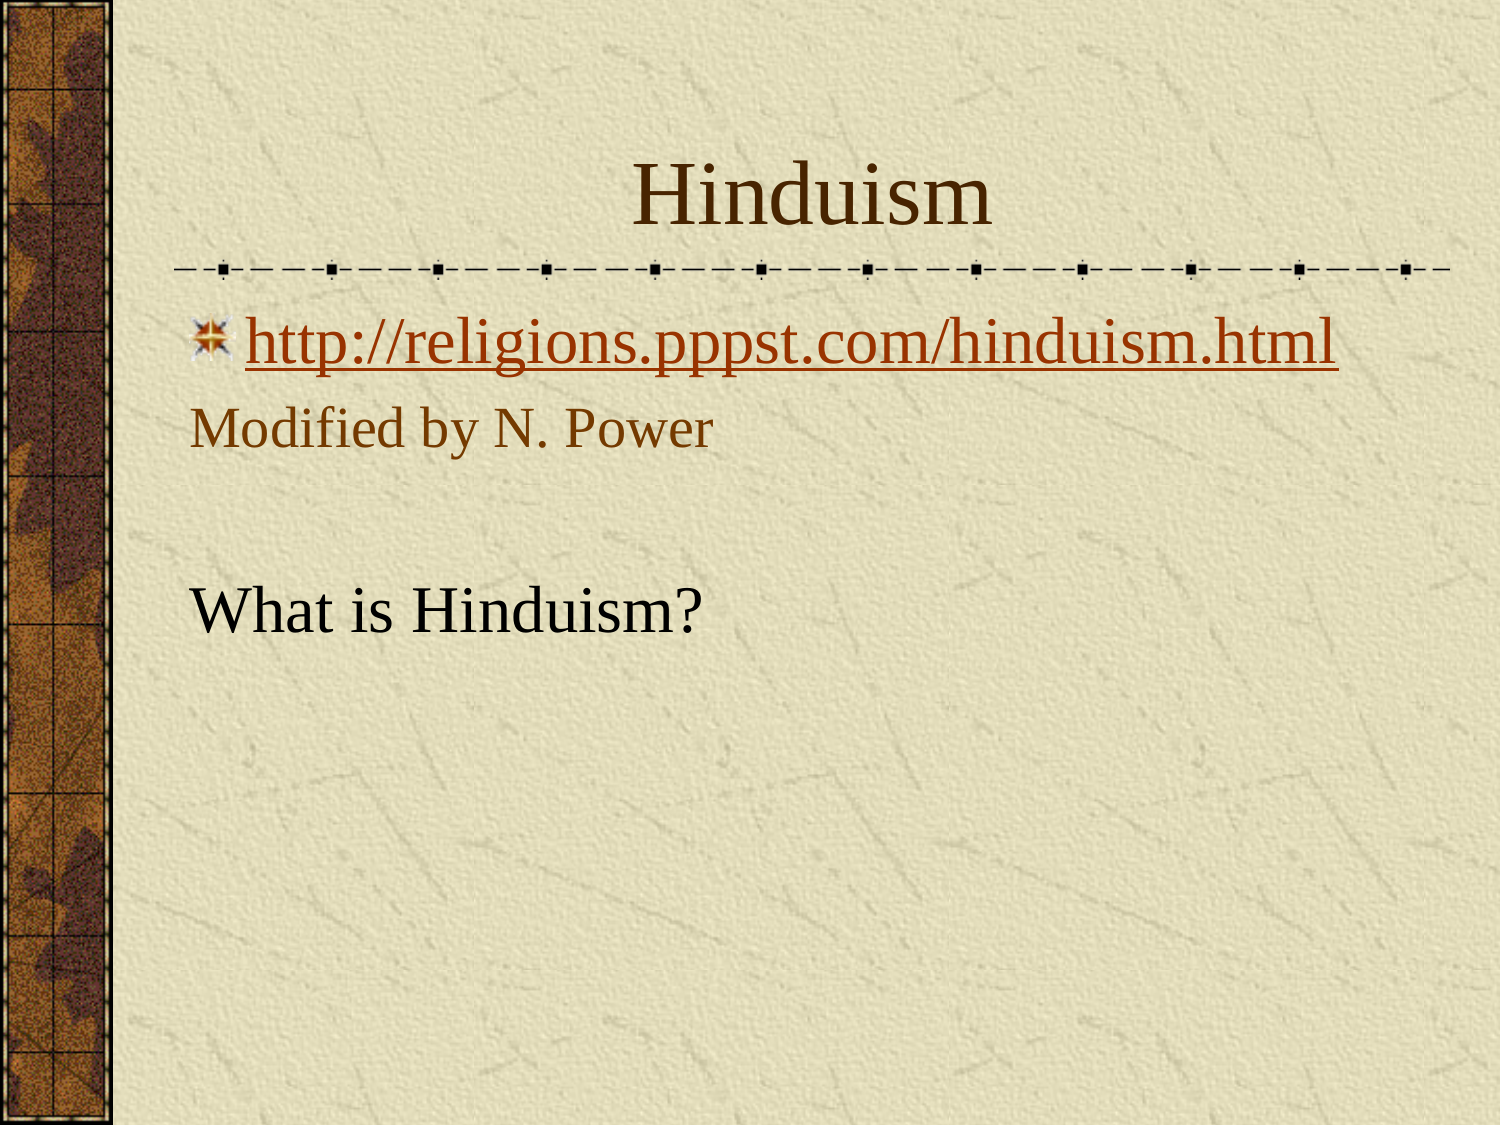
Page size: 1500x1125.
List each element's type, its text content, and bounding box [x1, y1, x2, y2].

title Hinduism [174, 62, 1451, 251]
picture [0, 0, 1500, 1125]
list http://religions.pppst.com/hinduism.html Modified by N. Power What is Hinduism? [173, 289, 1449, 965]
